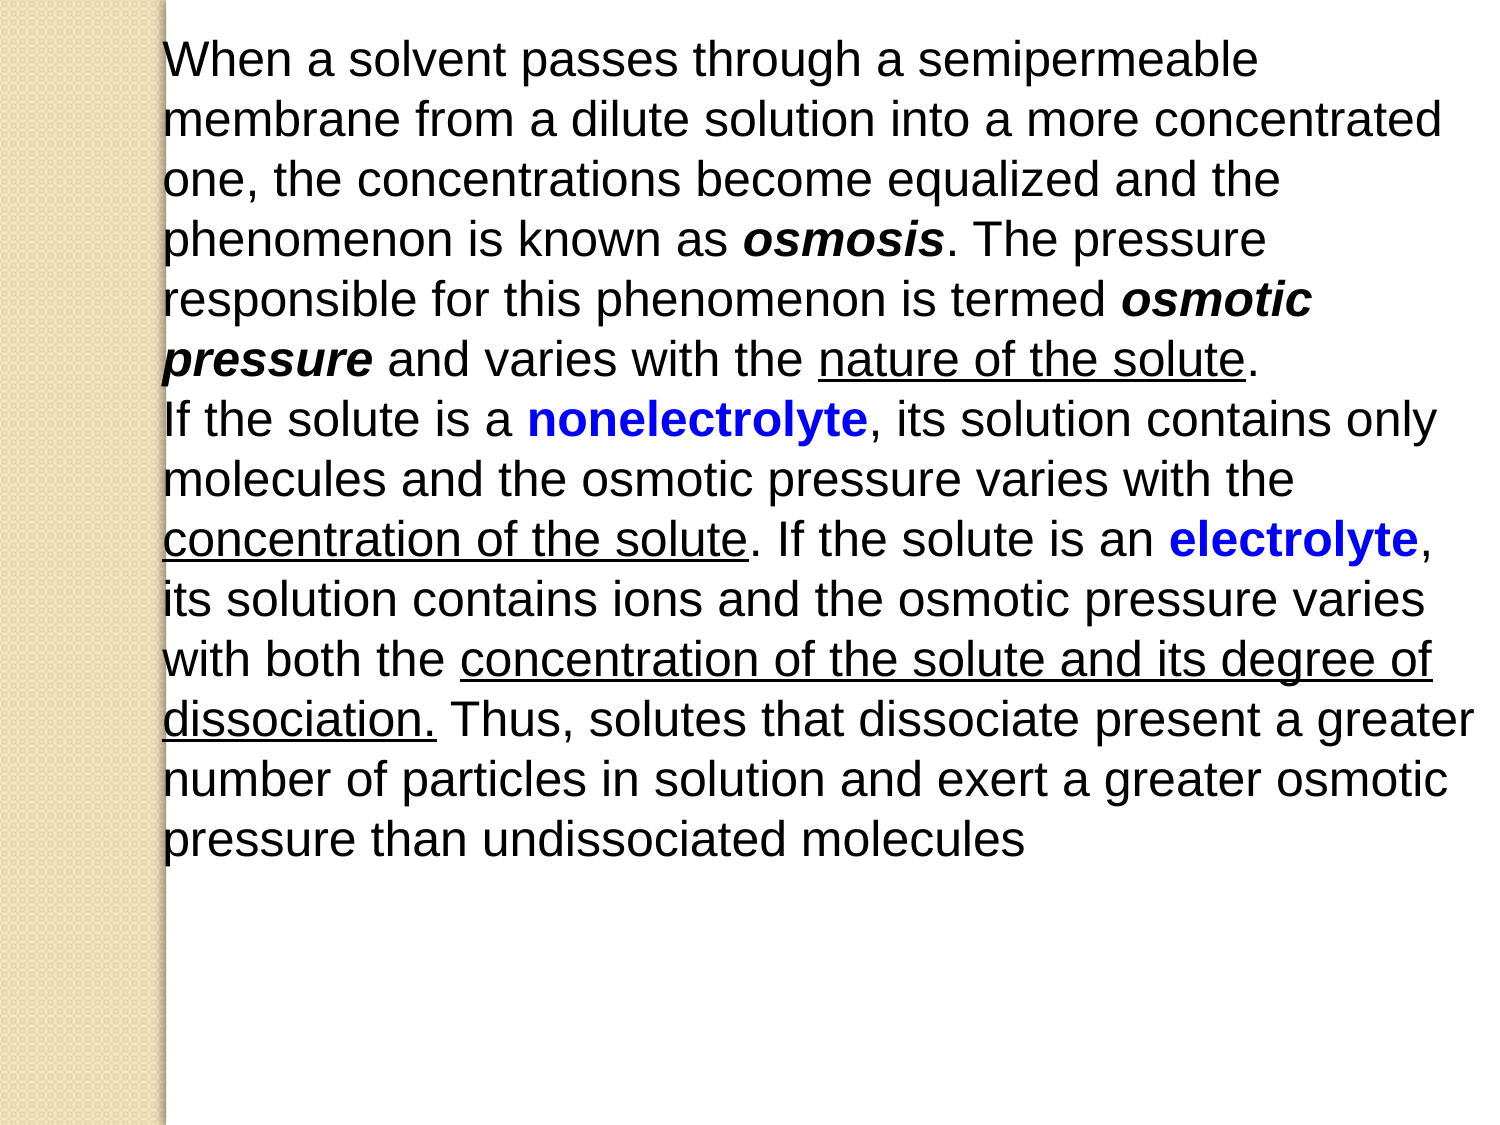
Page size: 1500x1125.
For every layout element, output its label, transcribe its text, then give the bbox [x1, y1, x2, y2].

text_box When a solvent passes through a semipermeable membrane from a dilute solution into a more concentrated one, the concentrations become equalized and the phenomenon is known as osmosis. The pressure responsible for this phenomenon is termed osmotic pressure and varies with the nature of the solute. If the solute is a nonelectrolyte, its solution contains only molecules and the osmotic pressure varies with the concentration of the solute. If the solute is an electrolyte, its solution contains ions and the osmotic pressure varies with both the concentration of the solute and its degree of dissociation. Thus, solutes that dissociate present a greater number of particles in solution and exert a greater osmotic pressure than undissociated molecules [147, 19, 1500, 874]
